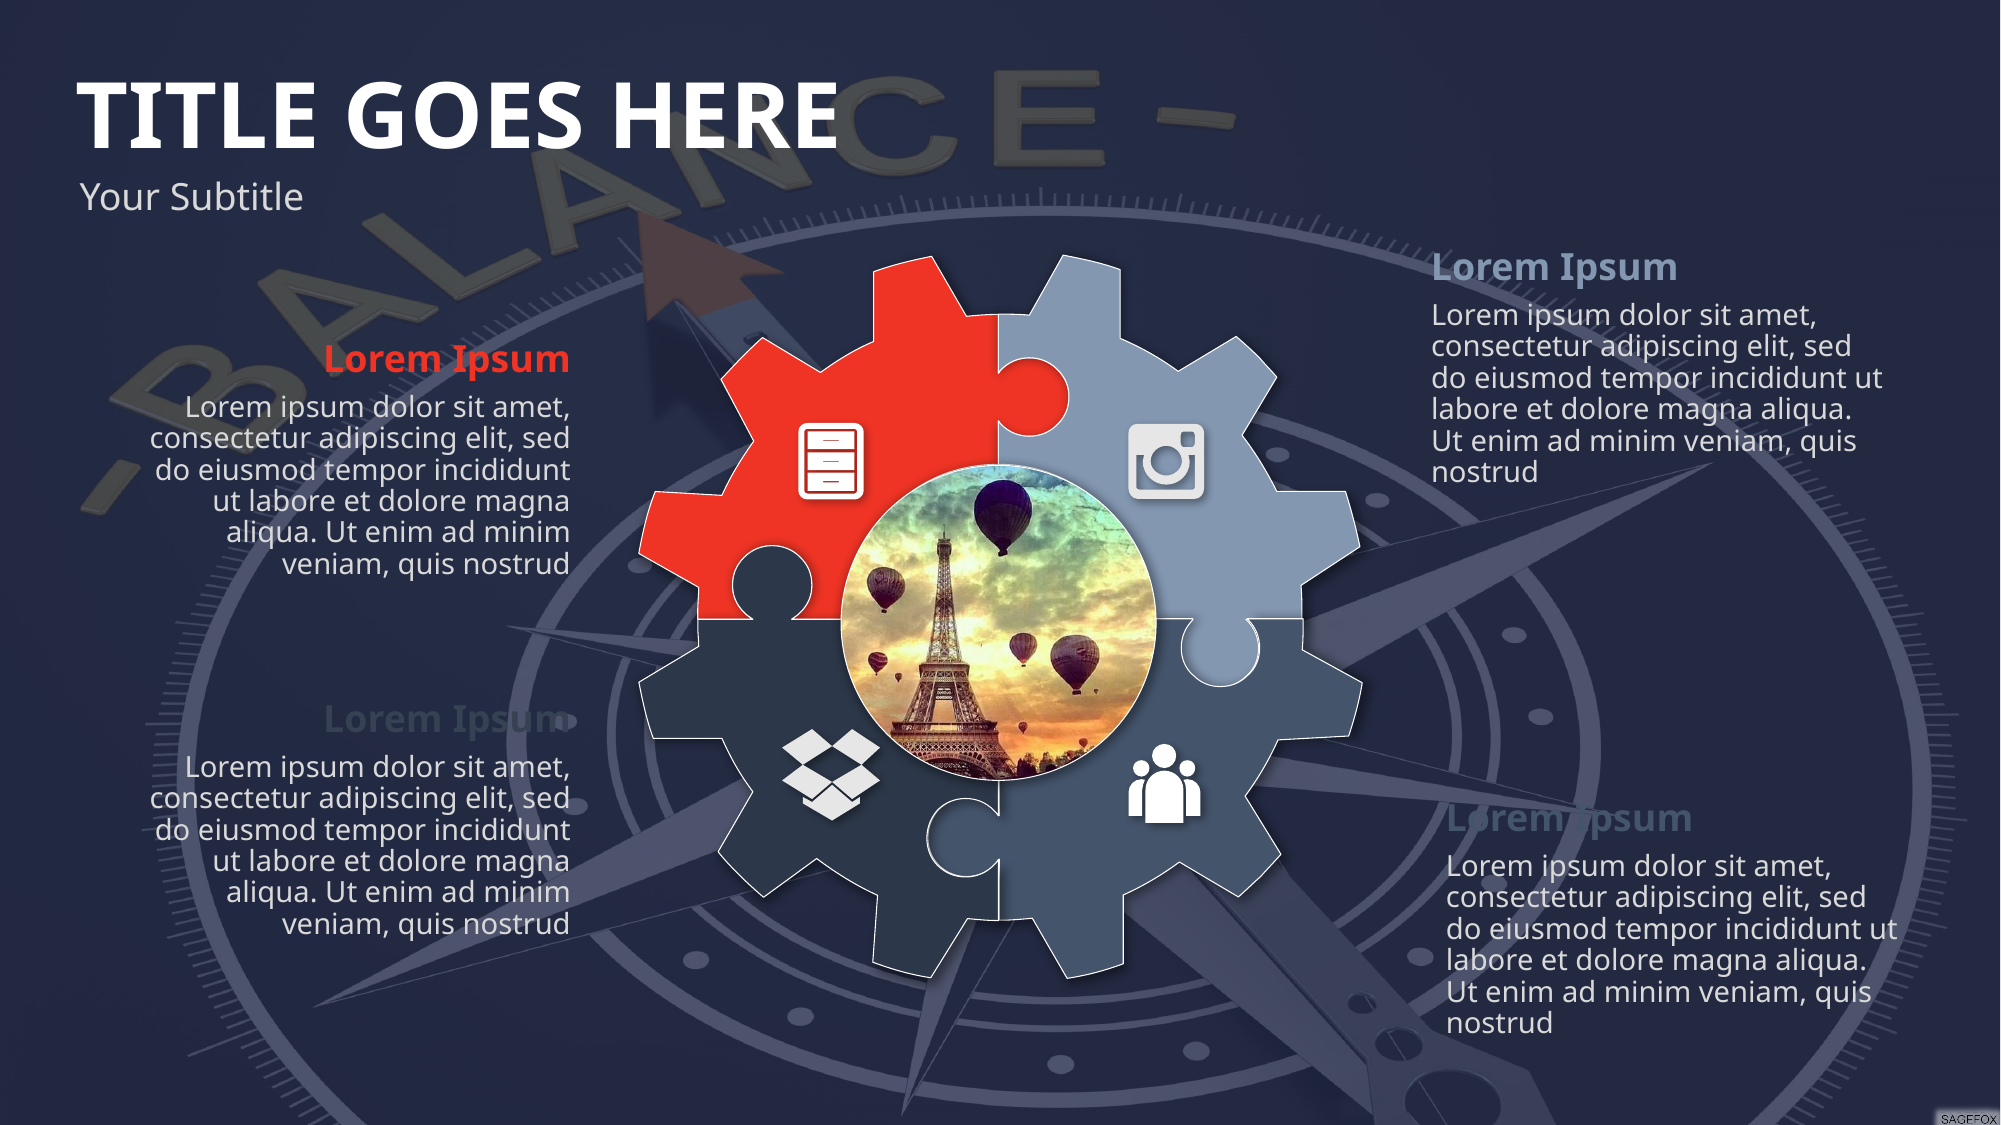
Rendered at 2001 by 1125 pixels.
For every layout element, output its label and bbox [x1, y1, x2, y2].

text_box [60, 49, 1020, 227]
text_box [109, 687, 586, 988]
text_box [782, 729, 881, 821]
text_box [1145, 770, 1201, 823]
text_box [1128, 779, 1145, 816]
text_box [998, 255, 1360, 679]
text_box [109, 327, 586, 628]
text_box [840, 464, 1158, 782]
text_box [798, 422, 864, 500]
text_box [638, 256, 1062, 615]
picture [1938, 1114, 1999, 1125]
text_box [1179, 760, 1196, 777]
text_box [941, 618, 1363, 979]
text_box [638, 545, 999, 978]
text_box [1133, 760, 1150, 777]
text_box [1416, 235, 1893, 536]
text_box [1128, 423, 1205, 499]
text_box [1152, 743, 1177, 769]
text_box [1430, 786, 1907, 1087]
